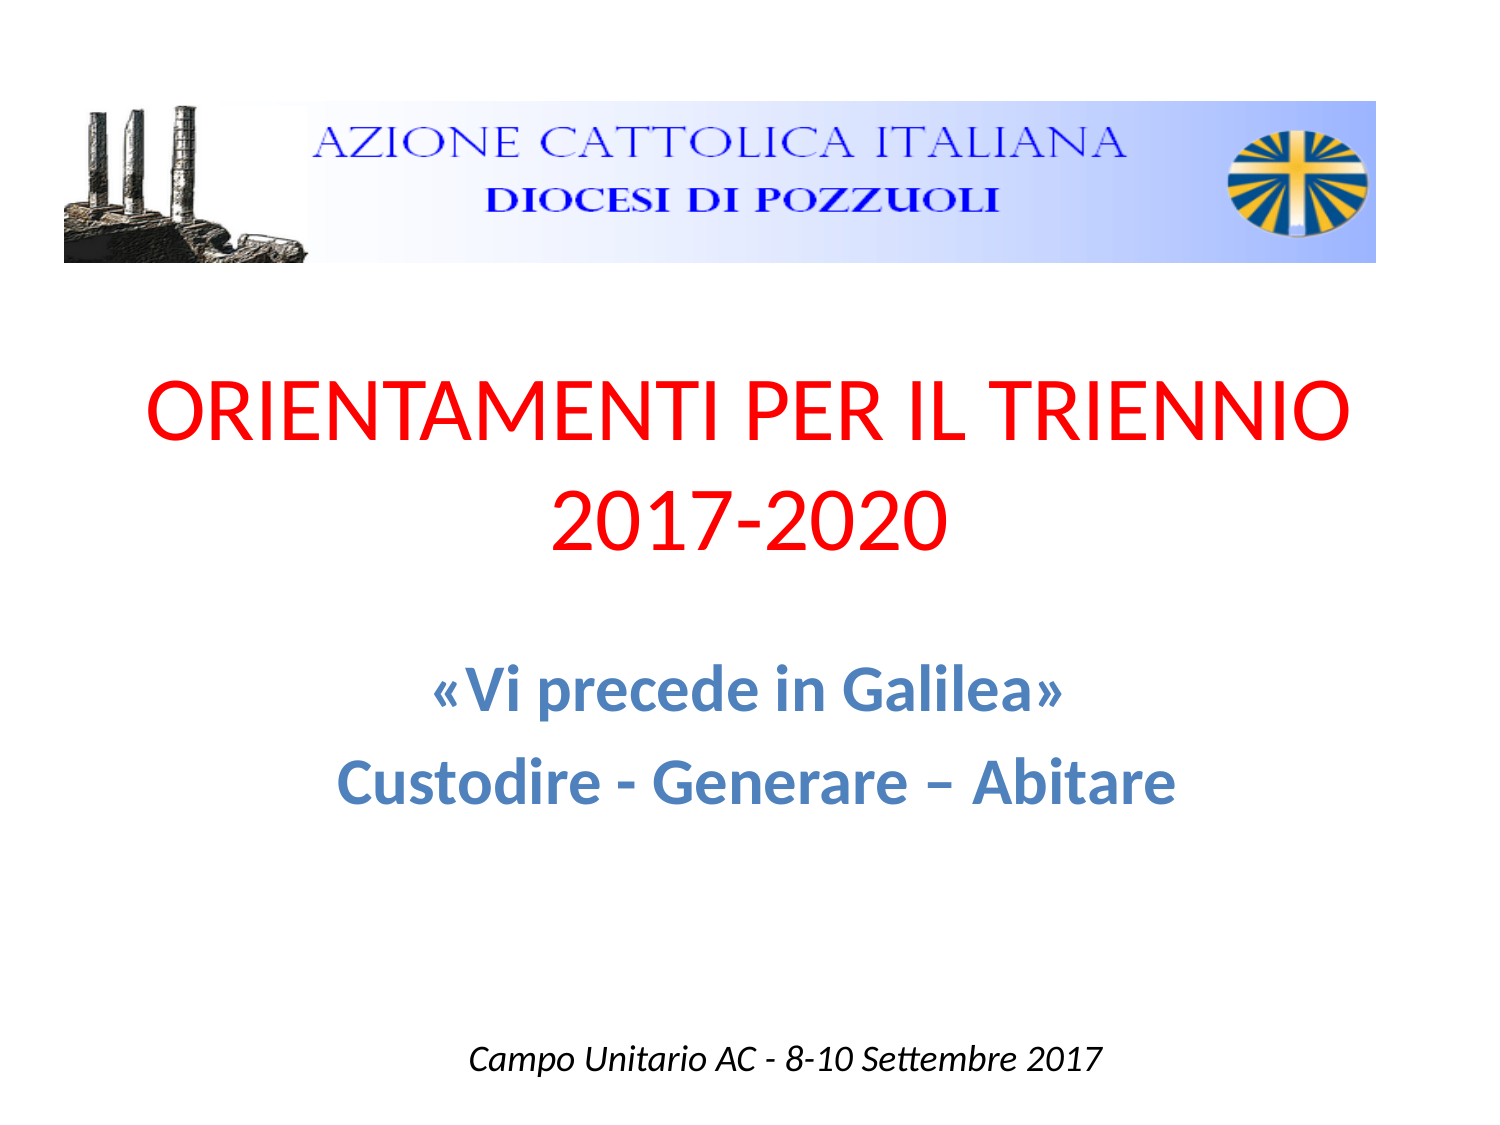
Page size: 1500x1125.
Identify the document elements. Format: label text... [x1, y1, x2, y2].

footer Campo Unitario AC - 8-10 Settembre 2017 [419, 1011, 1152, 1103]
picture [64, 101, 1377, 263]
subtitle «Vi precede in Galilea» Custodire - Generare – Abitare [225, 637, 1275, 925]
title ORIENTAMENTI PER IL TRIENNIO 2017-2020 [112, 338, 1388, 580]
